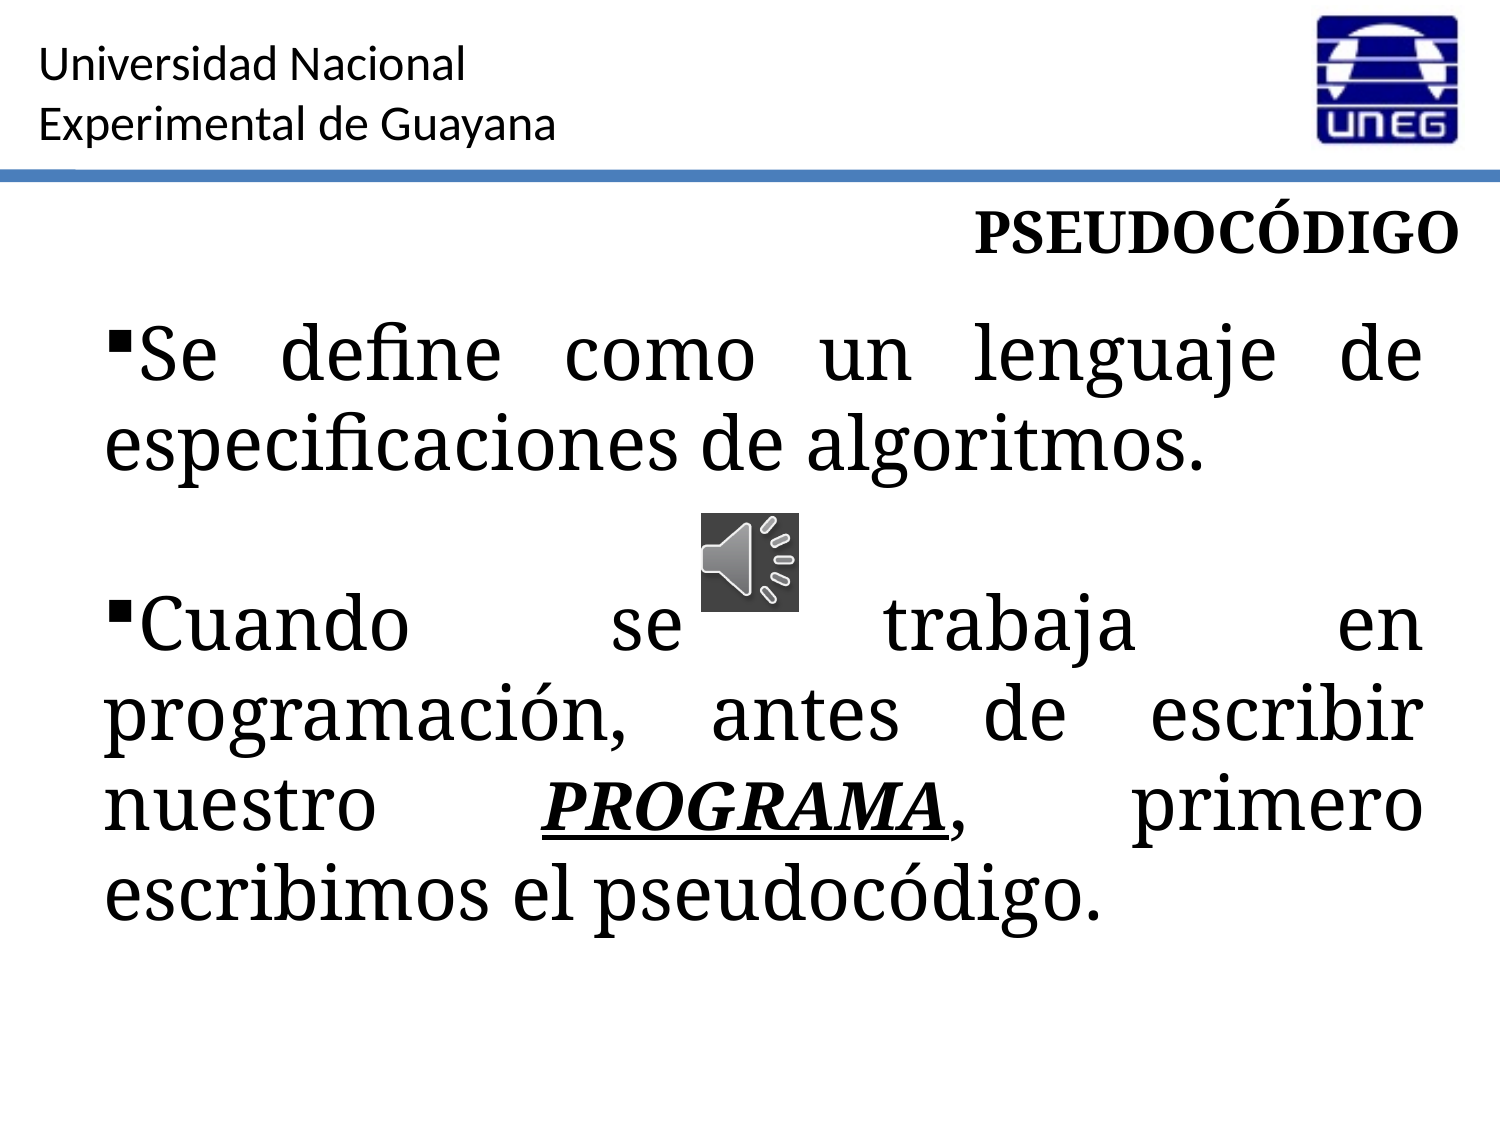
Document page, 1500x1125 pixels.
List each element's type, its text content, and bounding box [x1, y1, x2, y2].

picture [1311, 5, 1466, 153]
text_box Se define como un lenguaje de especificaciones de algoritmos. Cuando se trabaja en programación, antes de escribir nuestro PROGRAMA, primero escribimos el pseudocódigo. [46, 297, 1442, 943]
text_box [699, 512, 801, 613]
text_box PSEUDOCÓDIGO [959, 187, 1477, 273]
text_box Universidad Nacional Experimental de Guayana [23, 23, 750, 159]
